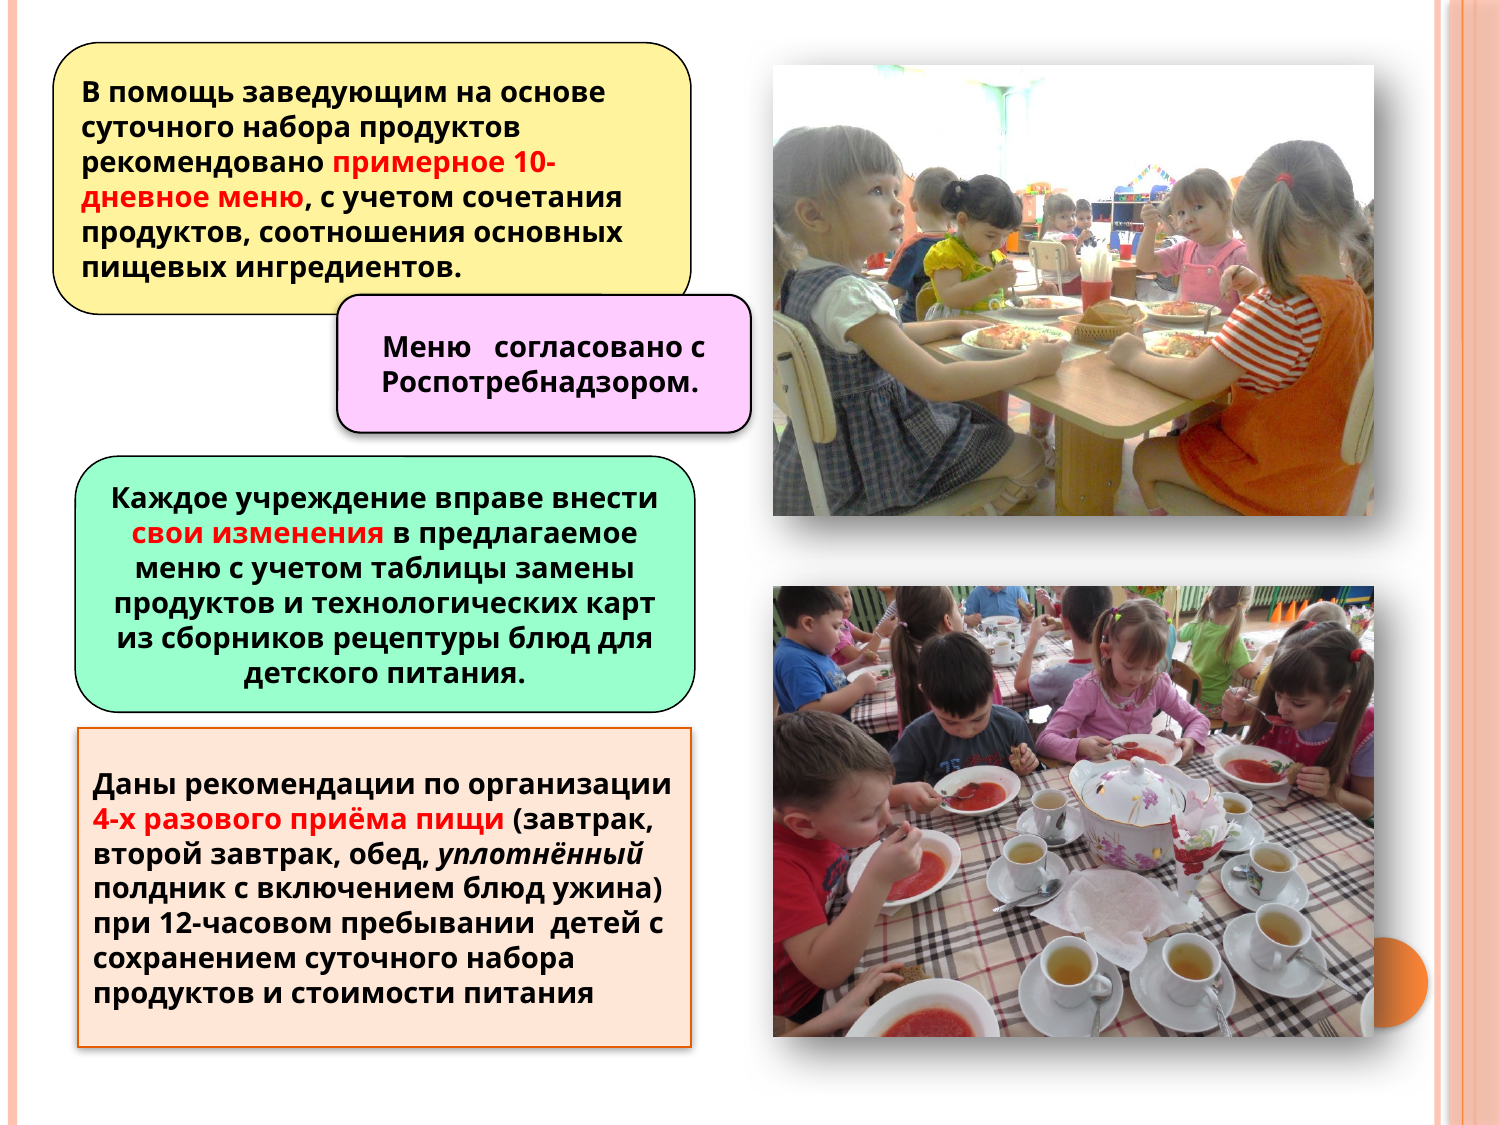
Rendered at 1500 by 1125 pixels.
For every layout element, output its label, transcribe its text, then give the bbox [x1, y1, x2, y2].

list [773, 65, 1375, 517]
text_box Меню согласовано с Роспотребнадзором. [336, 293, 752, 434]
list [773, 585, 1375, 1037]
text_box Каждое учреждение вправе внести свои изменения в предлагаемое меню с учетом таблицы замены продуктов и технологических карт из сборников рецептуры блюд для детского питания. [73, 454, 697, 715]
list Даны рекомендации по организации 4-х разового приёма пищи (завтрак, второй завтрак, обед, уплотнённый полдник с включением блюд ужина) при 12-часовом пребывании детей с сохранением суточного набора продуктов и стоимости питания [77, 727, 692, 1048]
text_box В помощь заведующим на основе суточного набора продуктов рекомендовано примерное 10-дневное меню, с учетом сочетания продуктов, соотношения основных пищевых ингредиентов. [50, 40, 693, 317]
